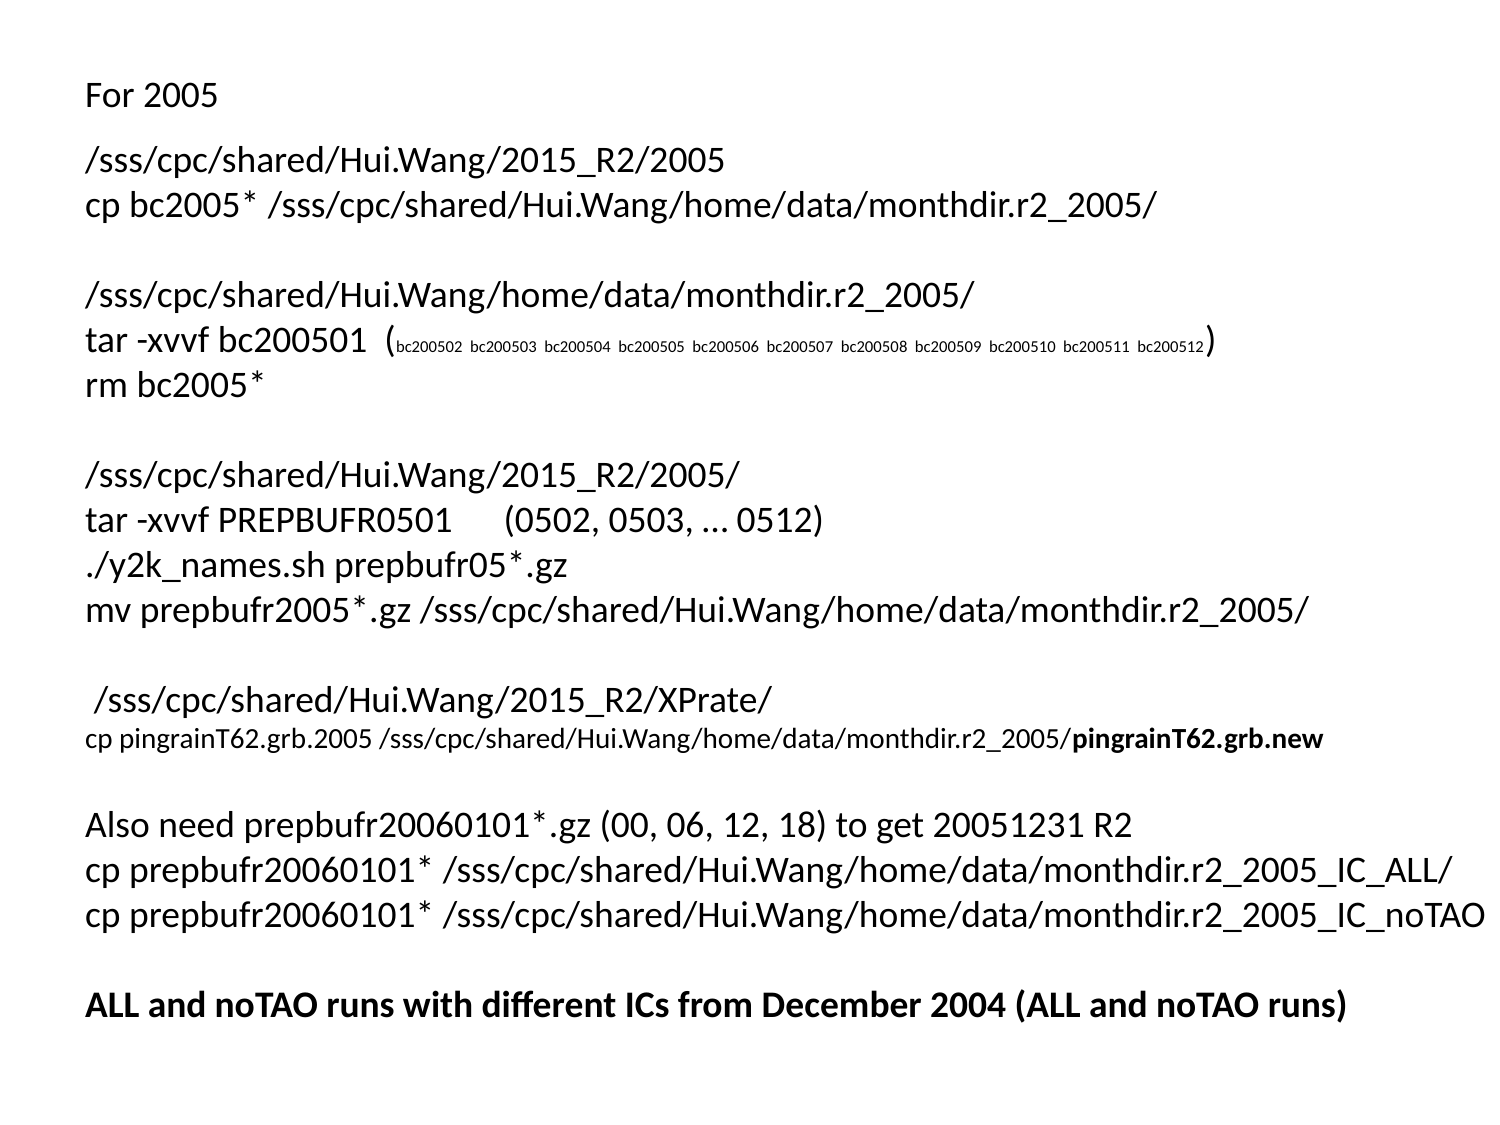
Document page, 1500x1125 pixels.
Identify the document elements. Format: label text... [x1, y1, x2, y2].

text_box For 2005 /sss/cpc/shared/Hui.Wang/2015_R2/2005 cp bc2005* /sss/cpc/shared/Hui.Wang/home/data/monthdir.r2_2005/ /sss/cpc/shared/Hui.Wang/home/data/monthdir.r2_2005/ tar -xvvf bc200501 (bc200502 bc200503 bc200504 bc200505 bc200506 bc200507 bc200508 bc200509 bc200510 bc200511 bc200512) rm bc2005* /sss/cpc/shared/Hui.Wang/2015_R2/2005/ tar -xvvf PREPBUFR0501 (0502, 0503, … 0512) ./y2k_names.sh prepbufr05*.gz mv prepbufr2005*.gz /sss/cpc/shared/Hui.Wang/home/data/monthdir.r2_2005/ /sss/cpc/shared/Hui.Wang/2015_R2/XPrate/ cp pingrainT62.grb.2005 /sss/cpc/shared/Hui.Wang/home/data/monthdir.r2_2005/pingrainT62.grb.new Also need prepbufr20060101*.gz (00, 06, 12, 18) to get 20051231 R2 cp prepbufr20060101* /sss/cpc/shared/Hui.Wang/home/data/monthdir.r2_2005_IC_ALL/ cp prepbufr20060101* /sss/cpc/shared/Hui.Wang/home/data/monthdir.r2_2005_IC_noTAO ALL and noTAO runs with different ICs from December 2004 (ALL and noTAO runs) [70, 62, 1500, 1078]
